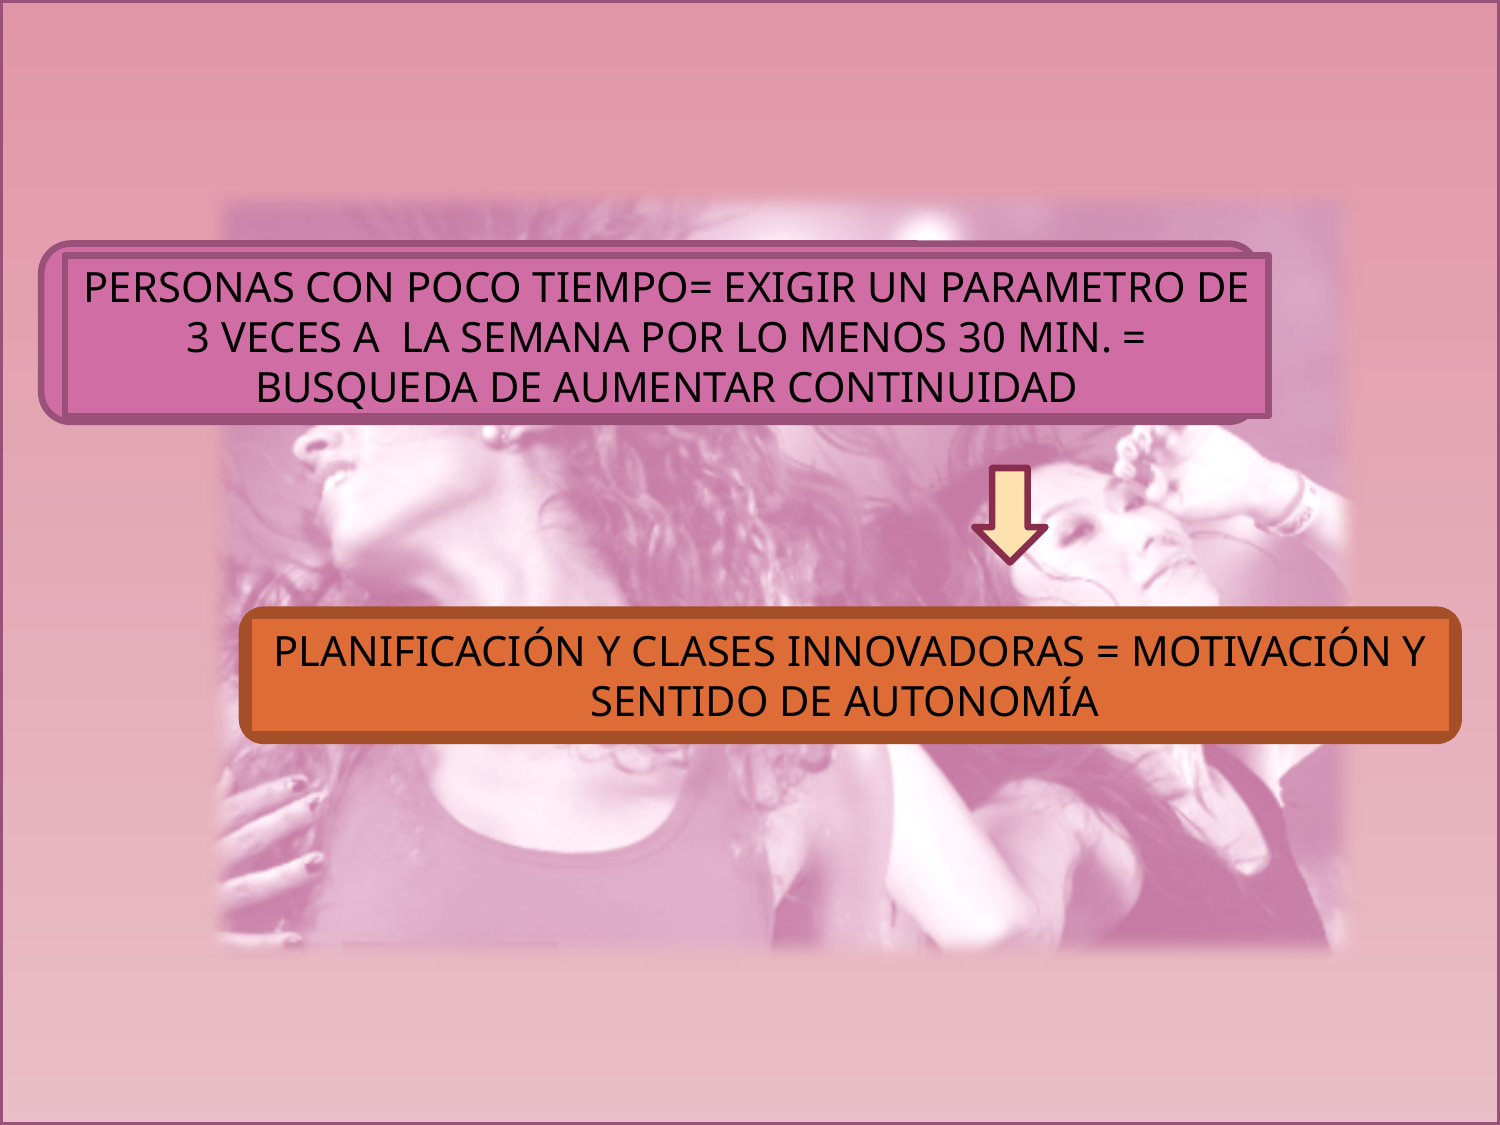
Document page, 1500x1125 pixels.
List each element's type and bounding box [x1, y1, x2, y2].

text_box [0, 0, 1500, 1125]
picture [206, 184, 1362, 965]
text_box [40, 243, 1270, 423]
text_box [241, 609, 1460, 742]
